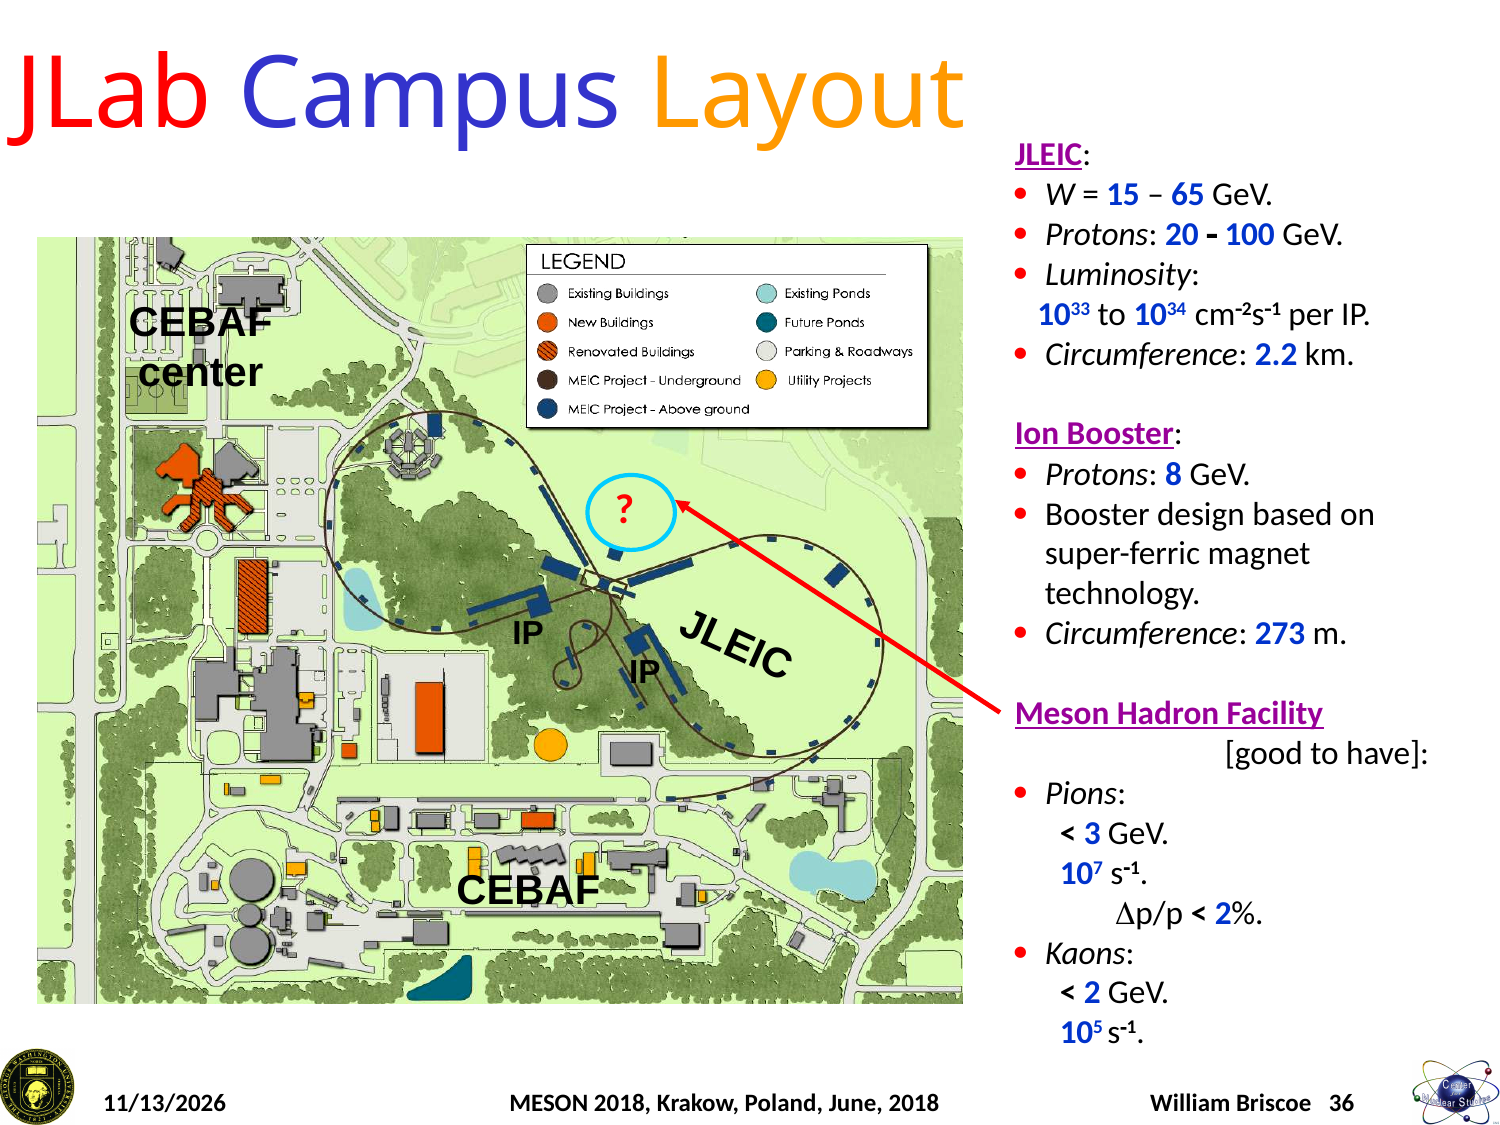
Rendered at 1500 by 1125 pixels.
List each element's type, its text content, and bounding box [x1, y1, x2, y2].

text_box 6/2/2018 [88, 1079, 242, 1125]
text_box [37, 237, 963, 1004]
title JLab Campus Layout [0, 0, 1425, 175]
text_box JLEIC: · W = 15 – 65 GeV. · Protons: 20 - 100 GeV. · Luminosity: 1033 to 1034 cm-2s-1 per IP. · Circumference: 2.2 km. Ion Booster: · Protons: 8 GeV. · Booster design based on super-ferric magnet technology. · Circumference: 273 m. Meson Hadron Facility [good to have]: · Pions: < 3 GeV. 107 s-1. Dp/p < 2%. · Kaons: < 2 GeV. 105 s-1. [999, 124, 1475, 1058]
text_box MESON 2018, Krakow, Poland, June, 2018 [349, 1079, 1100, 1125]
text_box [0, 1047, 76, 1125]
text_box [674, 499, 1001, 713]
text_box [1412, 1060, 1500, 1125]
text_box William Briscoe 36 [1135, 1079, 1407, 1125]
